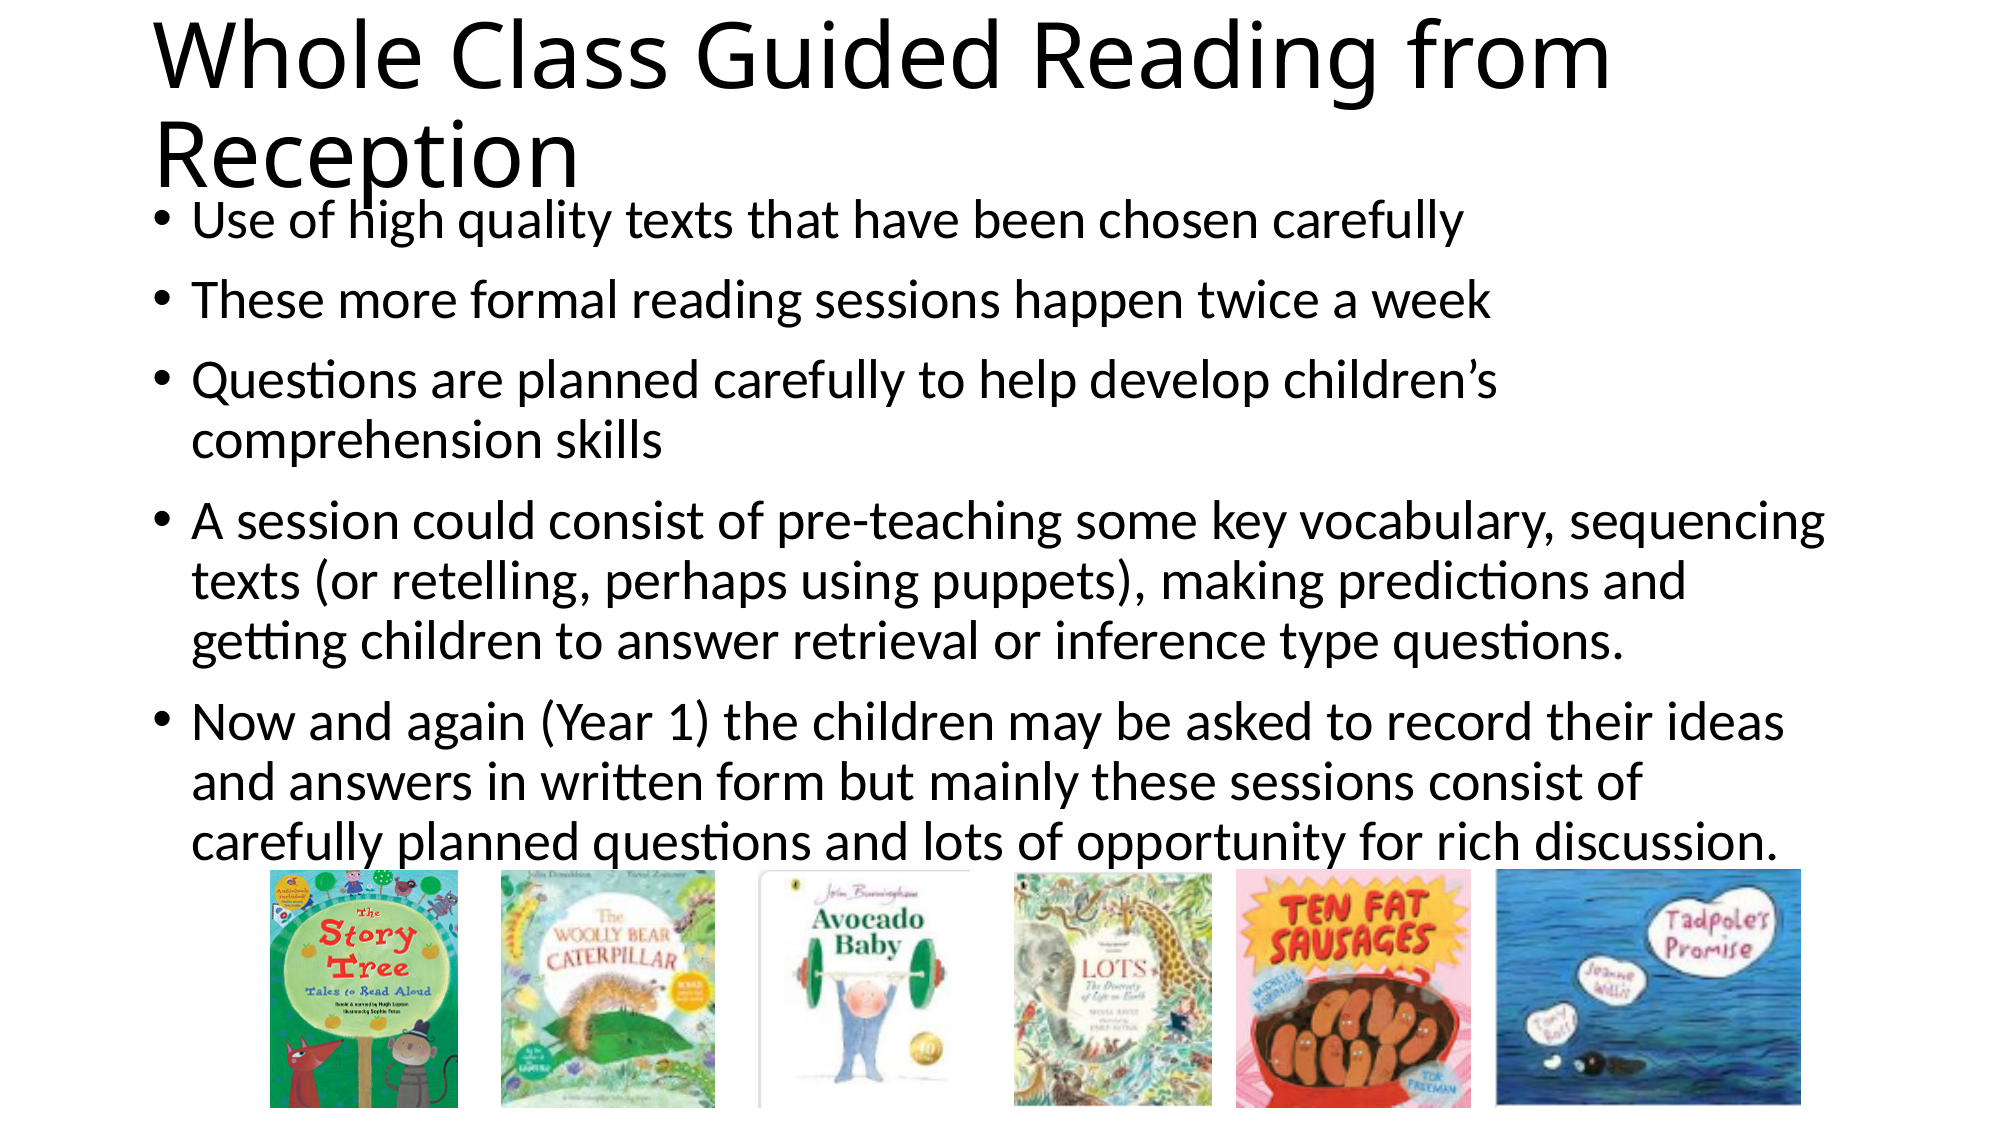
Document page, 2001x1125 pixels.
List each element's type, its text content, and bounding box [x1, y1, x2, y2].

picture [501, 870, 715, 1108]
picture [270, 870, 458, 1108]
picture [1014, 869, 1212, 1108]
picture [1495, 869, 1801, 1108]
picture [758, 870, 970, 1108]
picture [1236, 869, 1471, 1108]
list Use of high quality texts that have been chosen carefully These more formal reading sessions happen twice a week Questions are planned carefully to help develop children’s comprehension skills A session could consist of pre-teaching some key vocabulary, sequencing texts (or retelling, perhaps using puppets), making predictions and getting children to answer retrieval or inference type questions. Now and again (Year 1) the children may be asked to record their ideas and answers in written form but mainly these sessions consist of carefully planned questions and lots of opportunity for rich discussion. [137, 182, 1863, 897]
title Whole Class Guided Reading from Reception [137, 0, 1863, 182]
